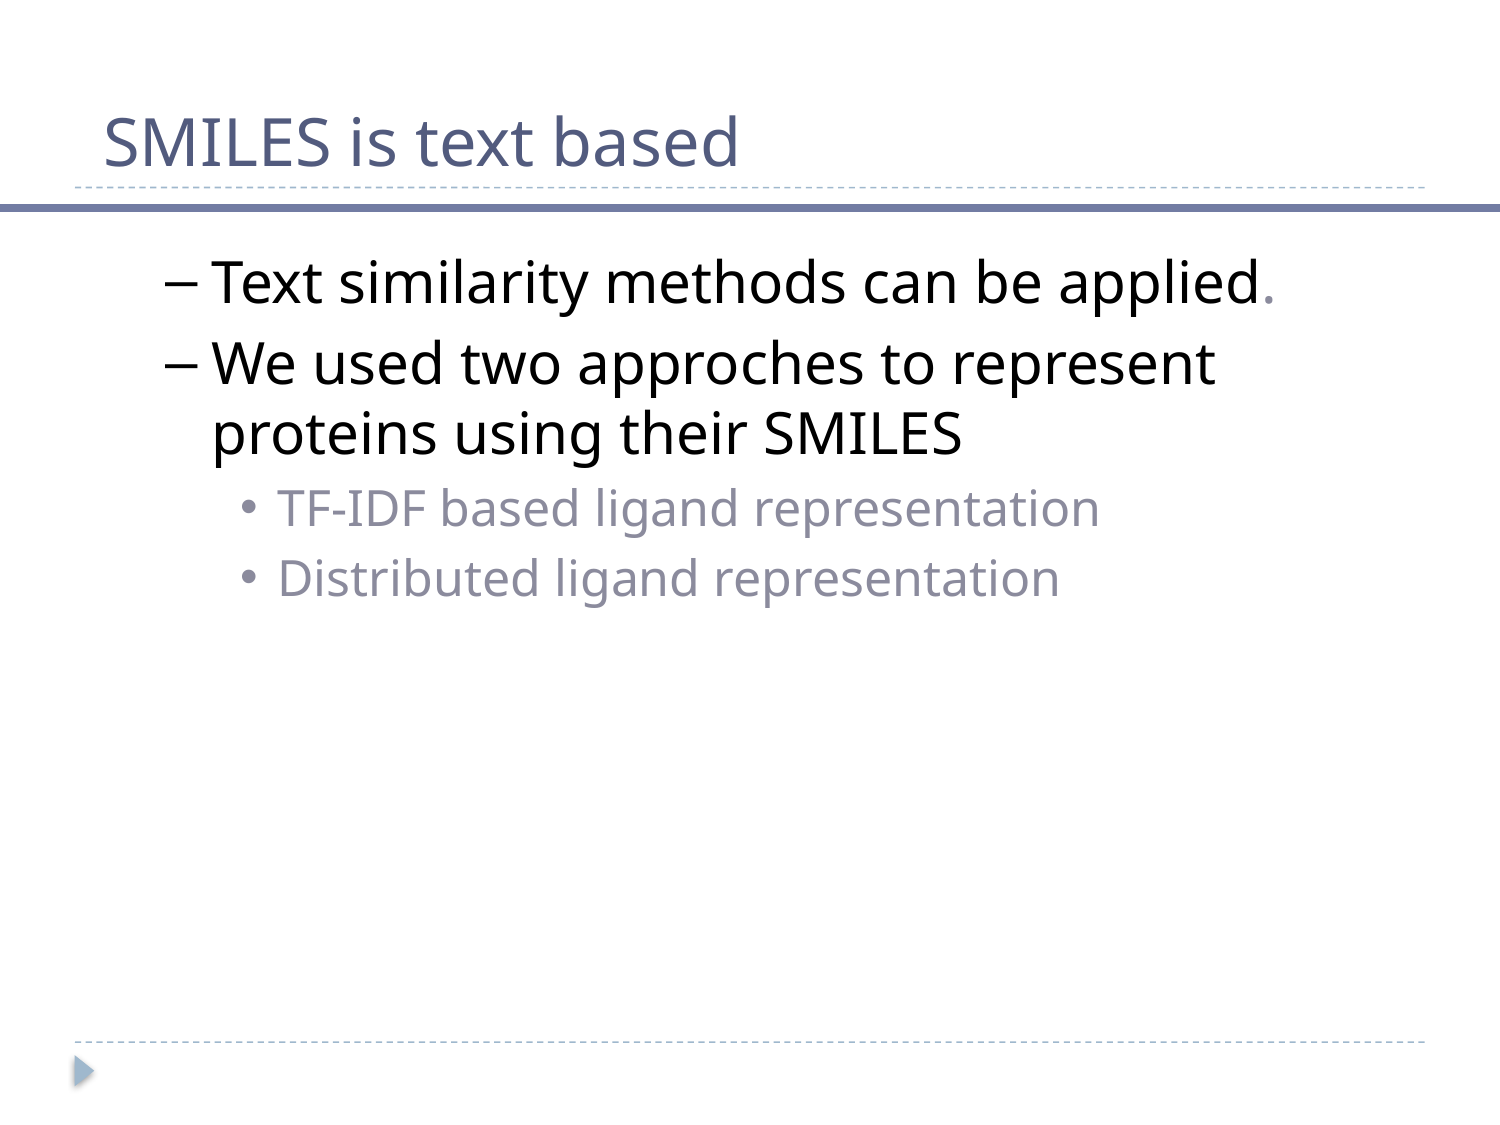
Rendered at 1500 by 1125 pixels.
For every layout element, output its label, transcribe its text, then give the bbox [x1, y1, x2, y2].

text_box Text similarity methods can be applied. We used two approches to represent proteins using their SMILES TF-IDF based ligand representation Distributed ligand representation [75, 237, 1447, 1025]
title SMILES is text based [88, 78, 1500, 188]
